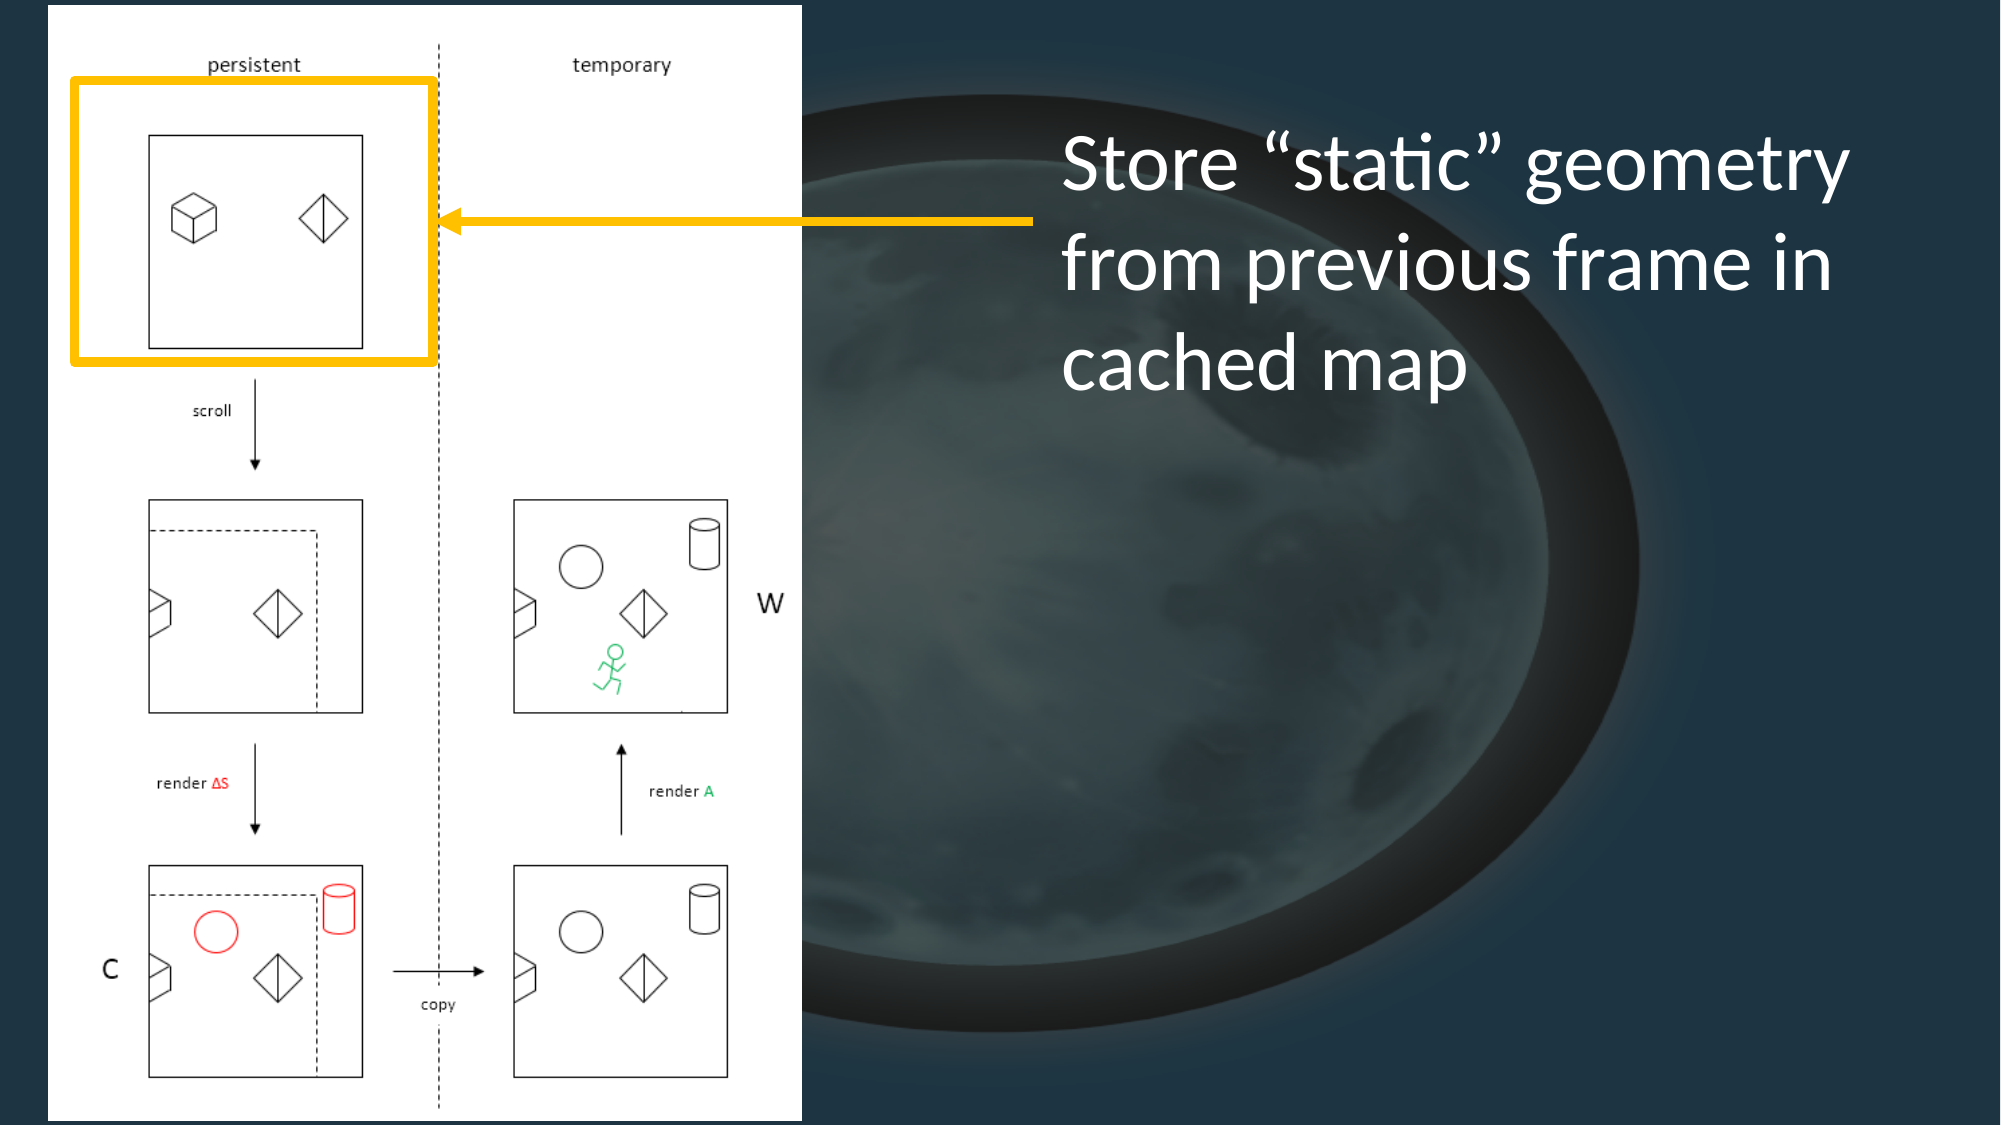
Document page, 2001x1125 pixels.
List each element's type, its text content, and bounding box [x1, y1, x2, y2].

picture [0, 0, 2001, 1125]
text_box Store “static” geometry from previous frame in cached map [1046, 99, 1960, 415]
